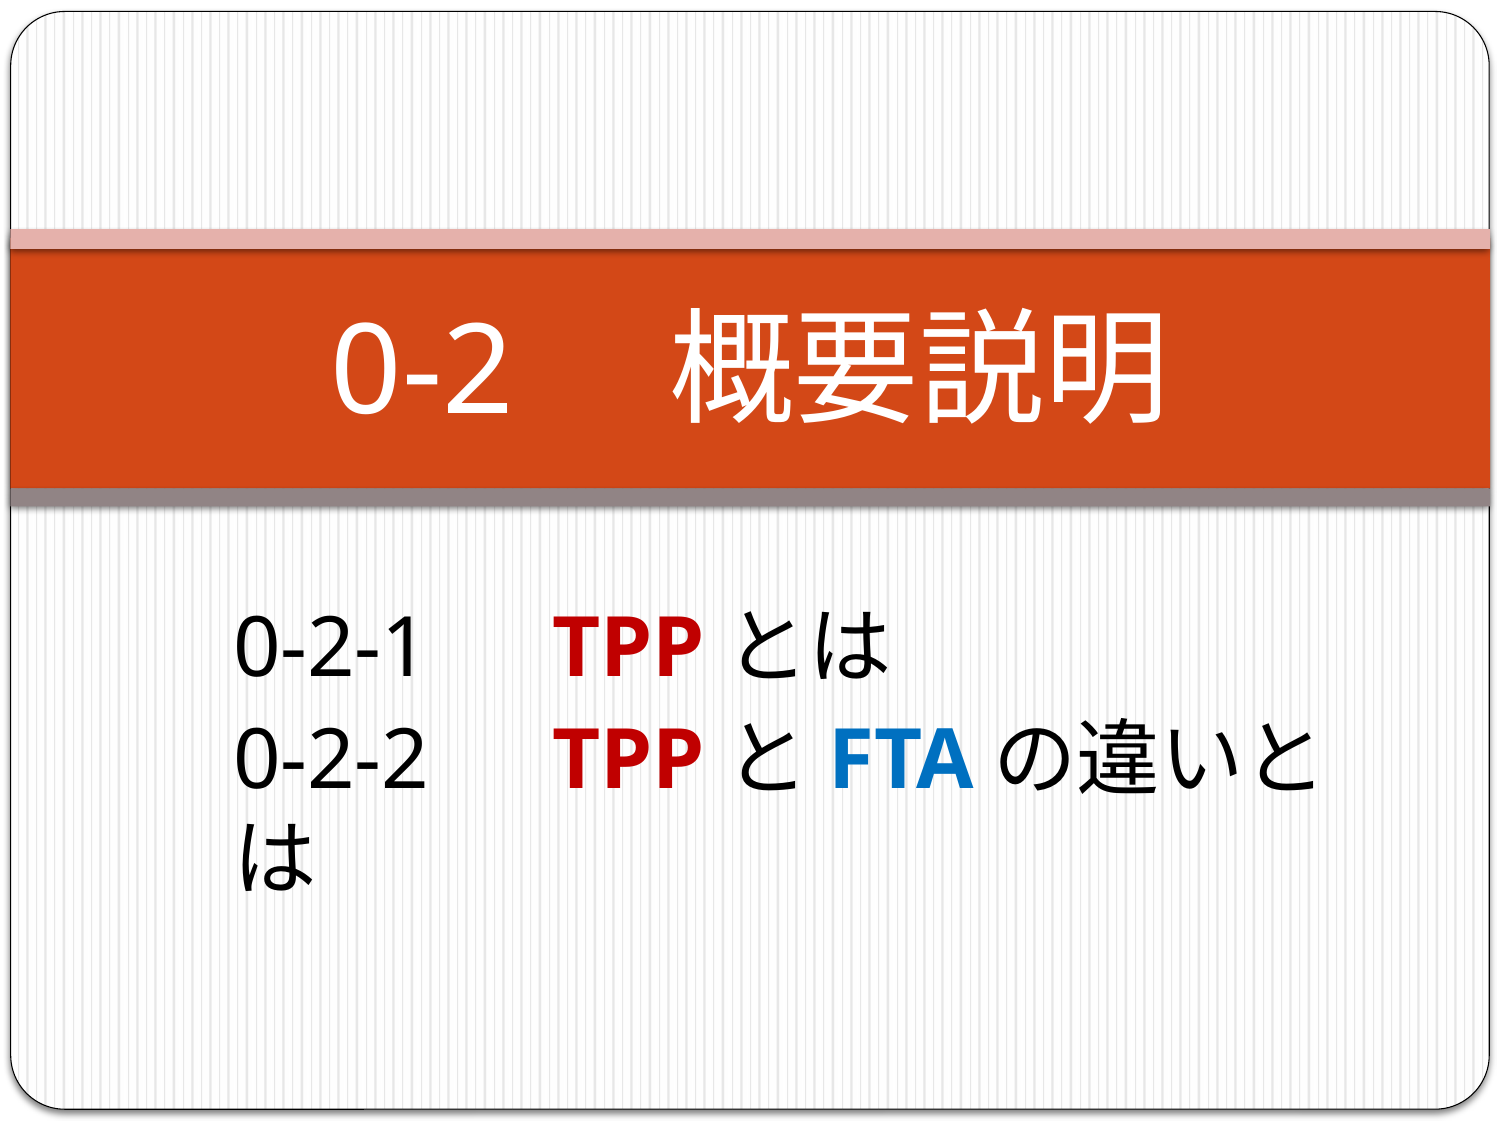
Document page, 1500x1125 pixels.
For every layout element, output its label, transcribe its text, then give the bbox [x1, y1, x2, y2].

subtitle 0-2-1 TPPとは 0-2-2 TPPとFTAの違いとは [218, 586, 1365, 919]
title 0-2 概要説明 [75, 247, 1425, 489]
